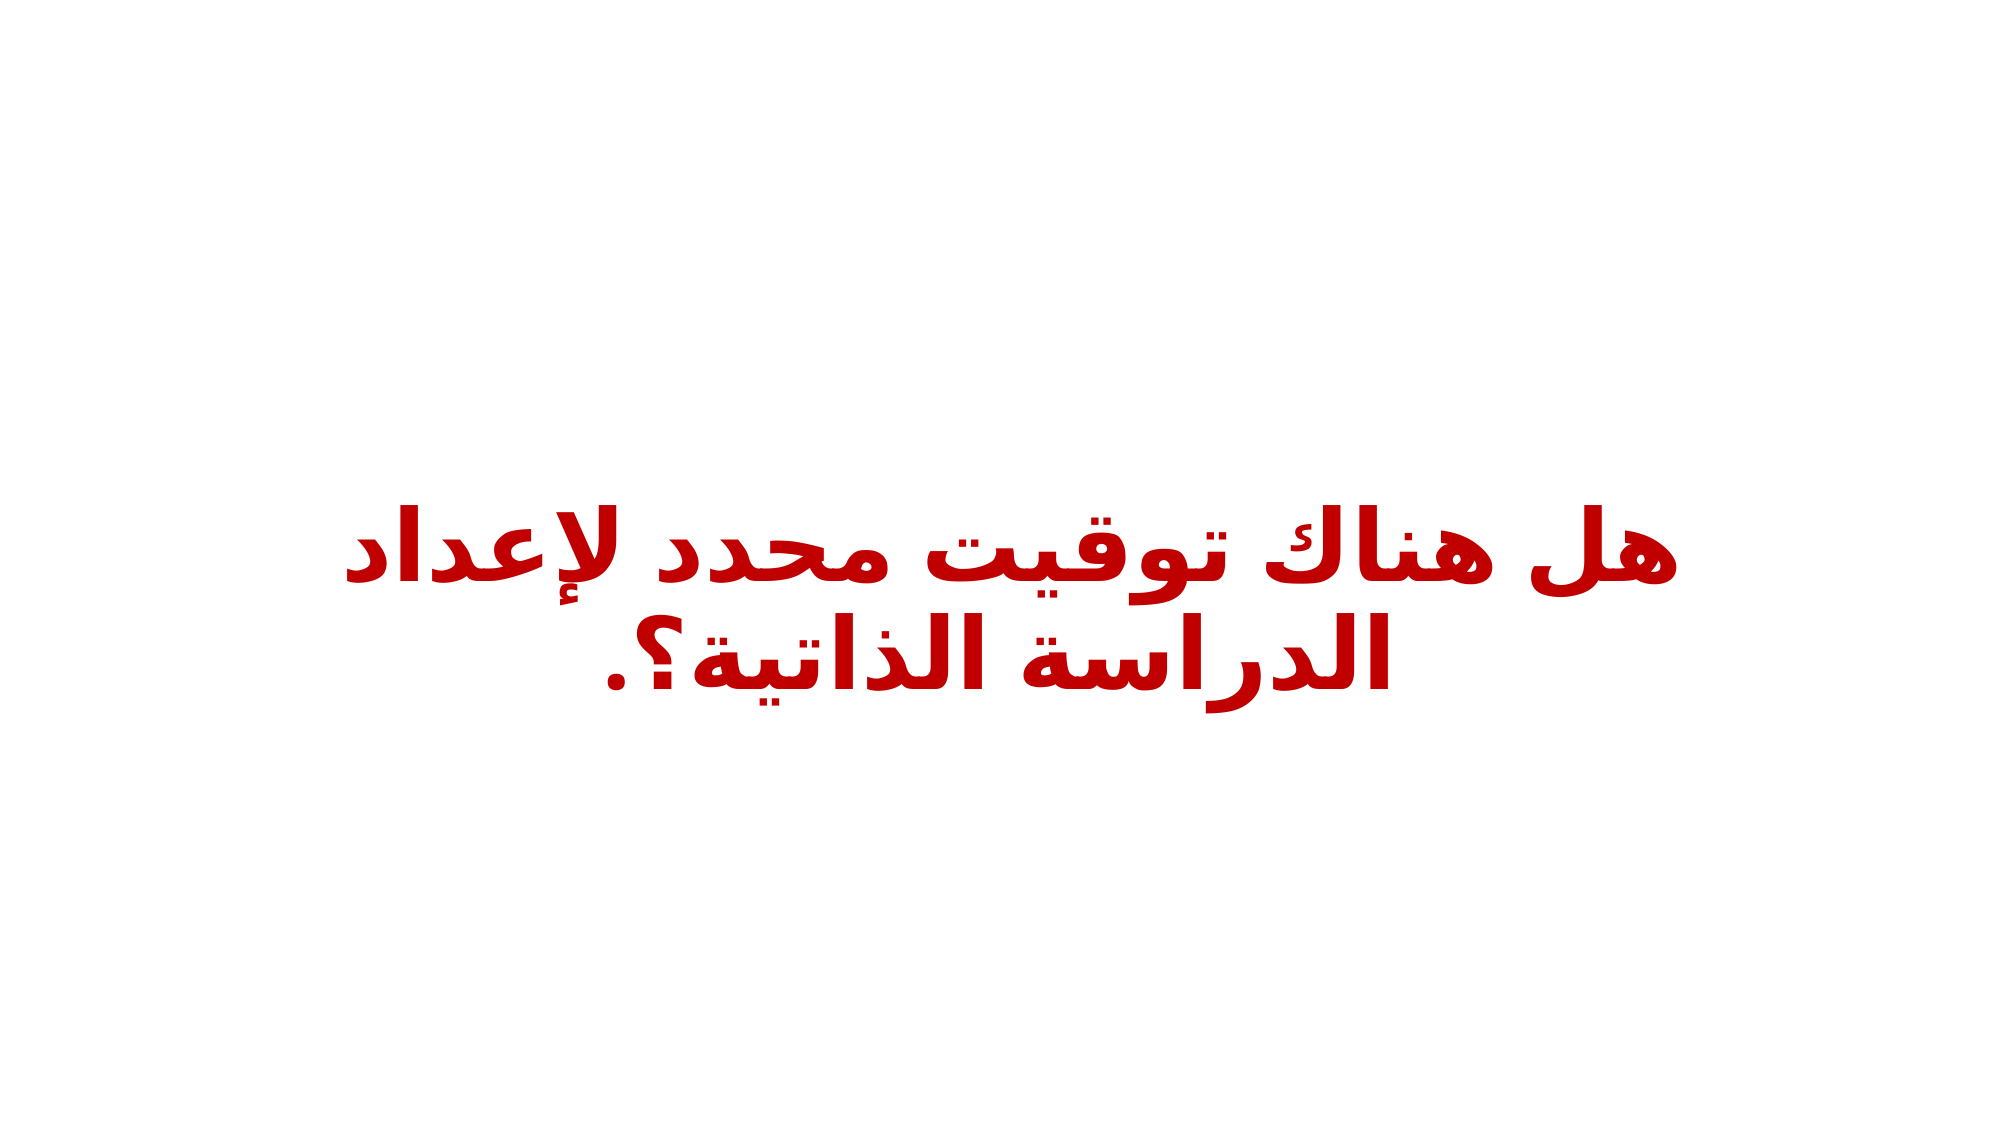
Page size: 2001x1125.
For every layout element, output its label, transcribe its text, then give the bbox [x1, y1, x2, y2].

list هل هناك توقيت محدد لإعداد الدراسة الذاتية؟. [137, 89, 1863, 1014]
